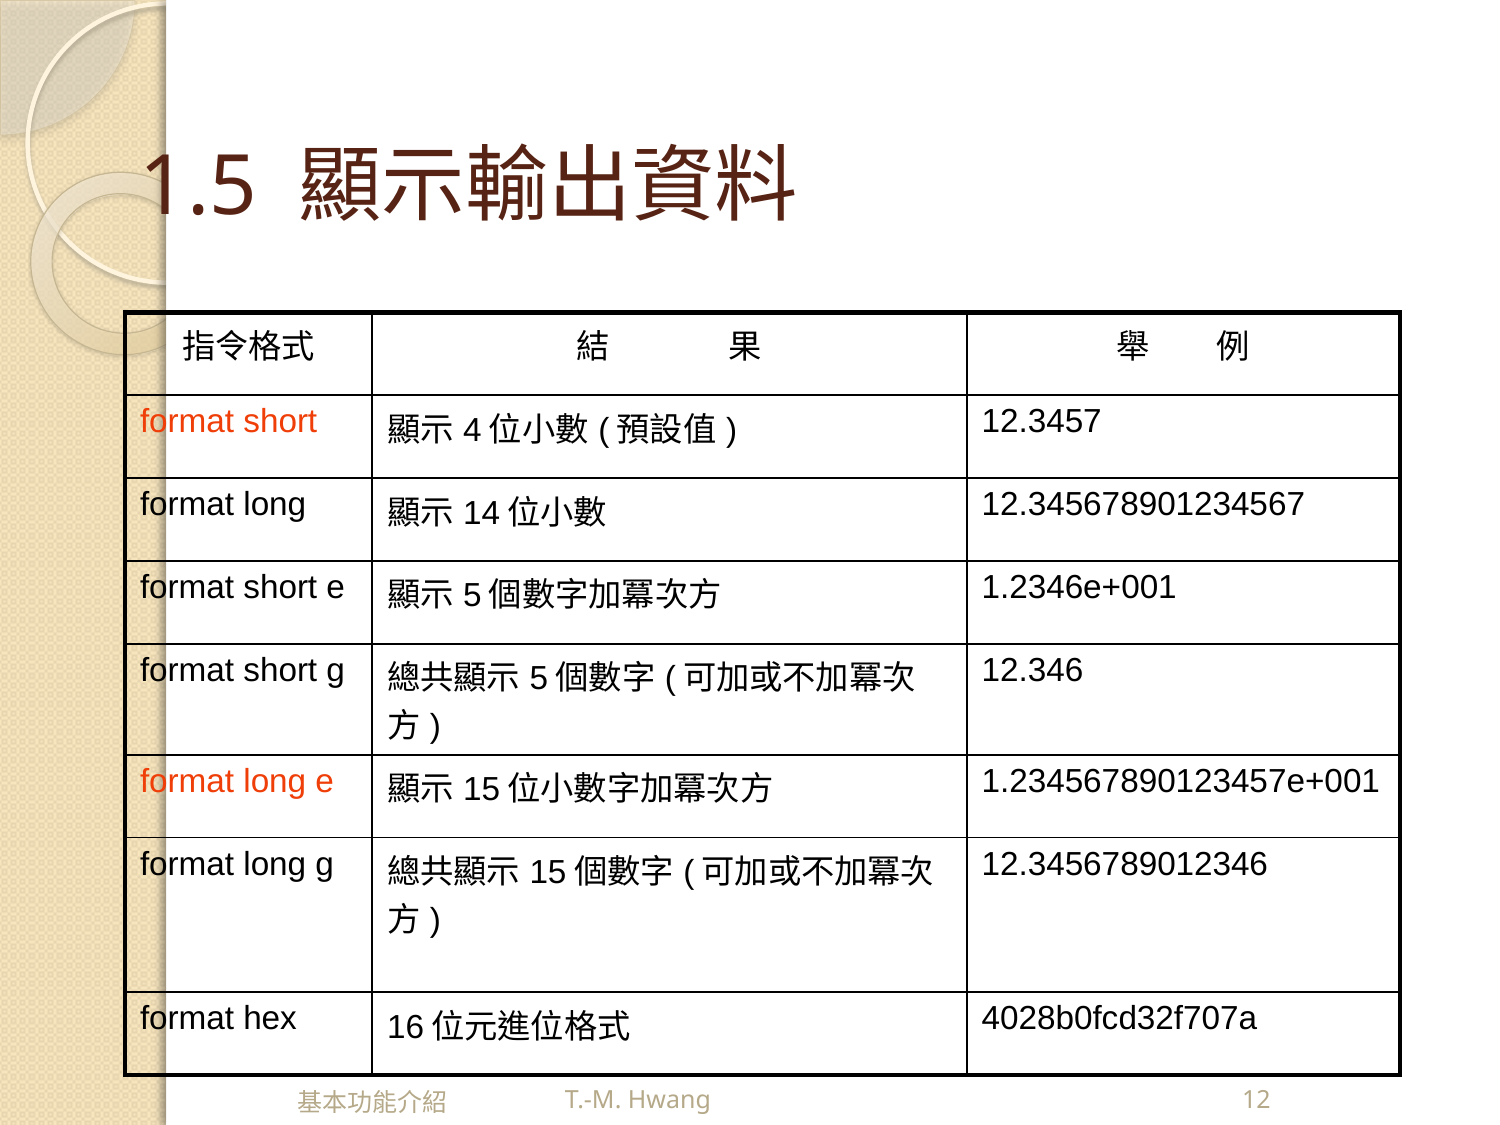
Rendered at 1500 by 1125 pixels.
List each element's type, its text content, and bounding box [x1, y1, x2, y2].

table_cell format long [127, 479, 371, 560]
table_cell 12.345678901234567 [968, 479, 1398, 560]
table_header 結 果 [373, 315, 966, 394]
slide_number 基本功能介紹 [125, 1077, 463, 1124]
table_header 指令格式 [127, 315, 371, 394]
table_cell 16位元進位格式 [373, 993, 966, 1073]
slide_number 12 [1125, 1077, 1388, 1125]
footer T.-M. Hwang [549, 1077, 1025, 1125]
table_cell 12.346 [968, 645, 1398, 754]
table_cell 顯示14位小數 [373, 479, 966, 560]
table_cell 顯示5個數字加冪次方 [373, 562, 966, 643]
table_cell 12.3457 [968, 396, 1398, 477]
table_cell 4028b0fcd32f707a [968, 993, 1398, 1073]
table_cell 顯示15位小數字加冪次方 [373, 756, 966, 837]
table_cell format short e [127, 562, 371, 643]
table_cell format short [127, 396, 371, 477]
table_cell 顯示4位小數(預設值) [373, 396, 966, 477]
table_cell 1.234567890123457e+001 [968, 756, 1398, 837]
table_cell format long e [127, 756, 371, 837]
table_cell 12.3456789012346 [968, 838, 1398, 991]
table_cell format short g [127, 645, 371, 754]
table_cell 總共顯示15個數字(可加或不加冪次方) [373, 838, 966, 991]
table_cell format hex [127, 993, 371, 1073]
table_cell format long g [127, 838, 371, 991]
table_header 舉 例 [968, 315, 1398, 394]
table_cell 1.2346e+001 [968, 562, 1398, 643]
table_cell 總共顯示5個數字(可加或不加冪次方) [373, 645, 966, 754]
title 1.5 顯示輸出資料 [125, 87, 1388, 275]
